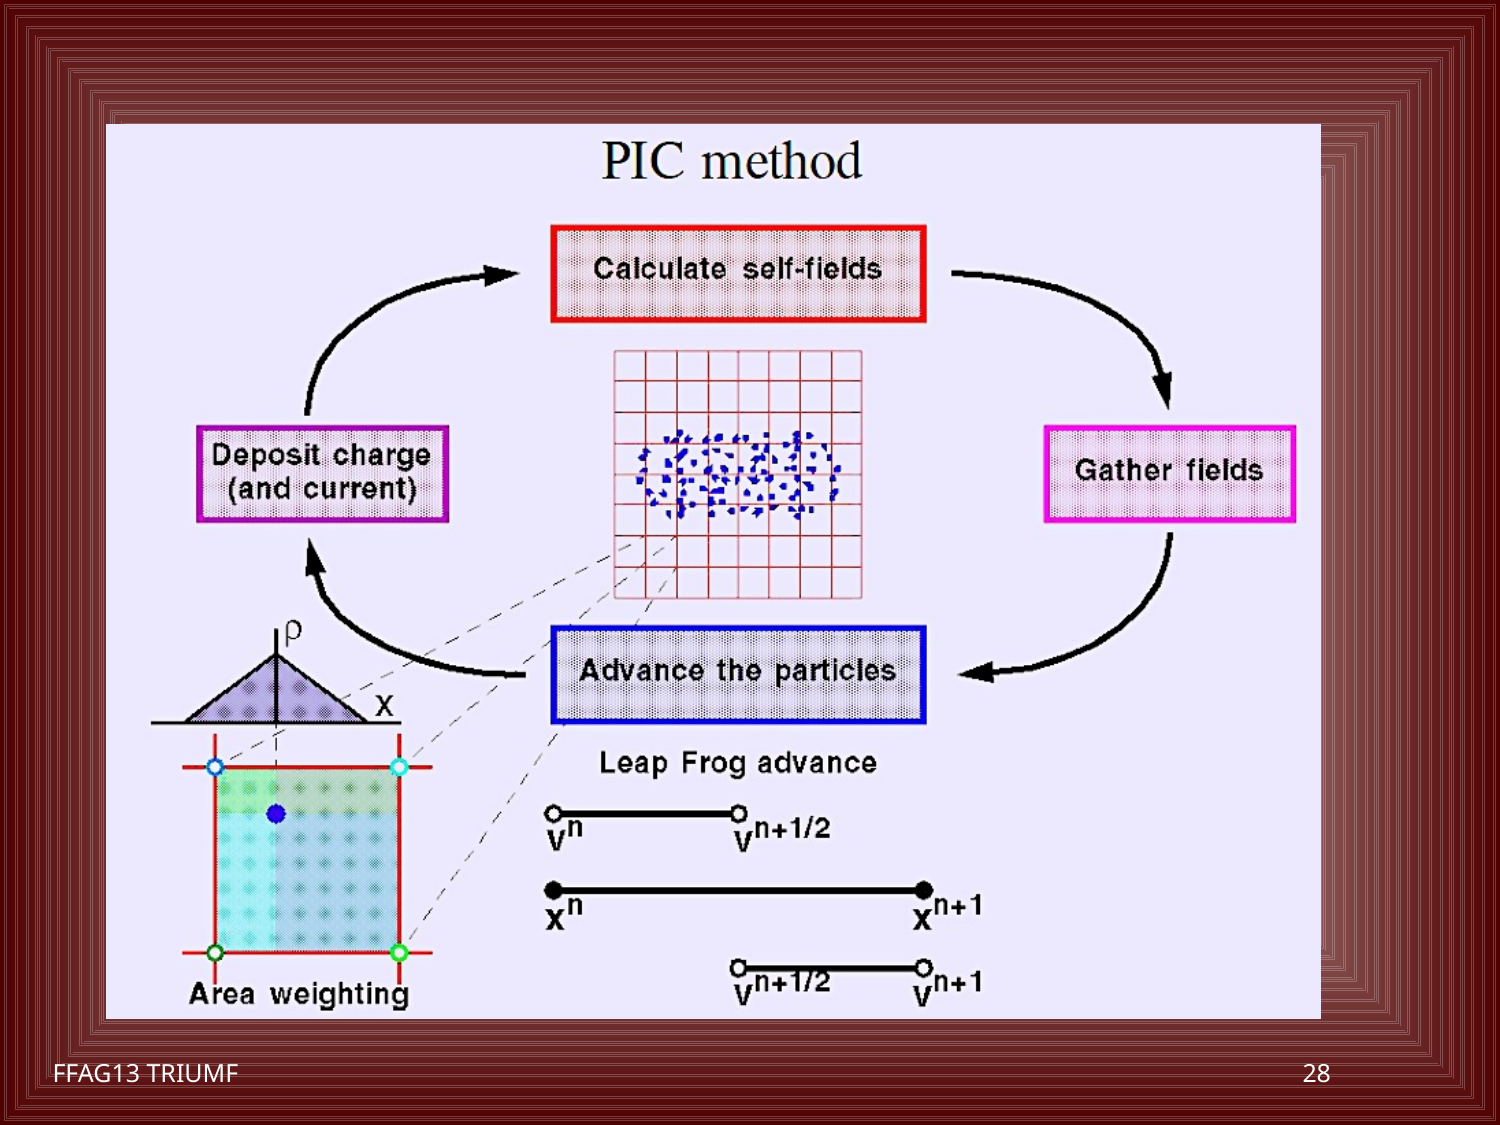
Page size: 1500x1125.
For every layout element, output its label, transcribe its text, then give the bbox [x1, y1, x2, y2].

footer FFAG13 TRIUMF [37, 1050, 875, 1110]
slide_number 28 [1287, 1050, 1475, 1110]
picture [105, 124, 1322, 1019]
